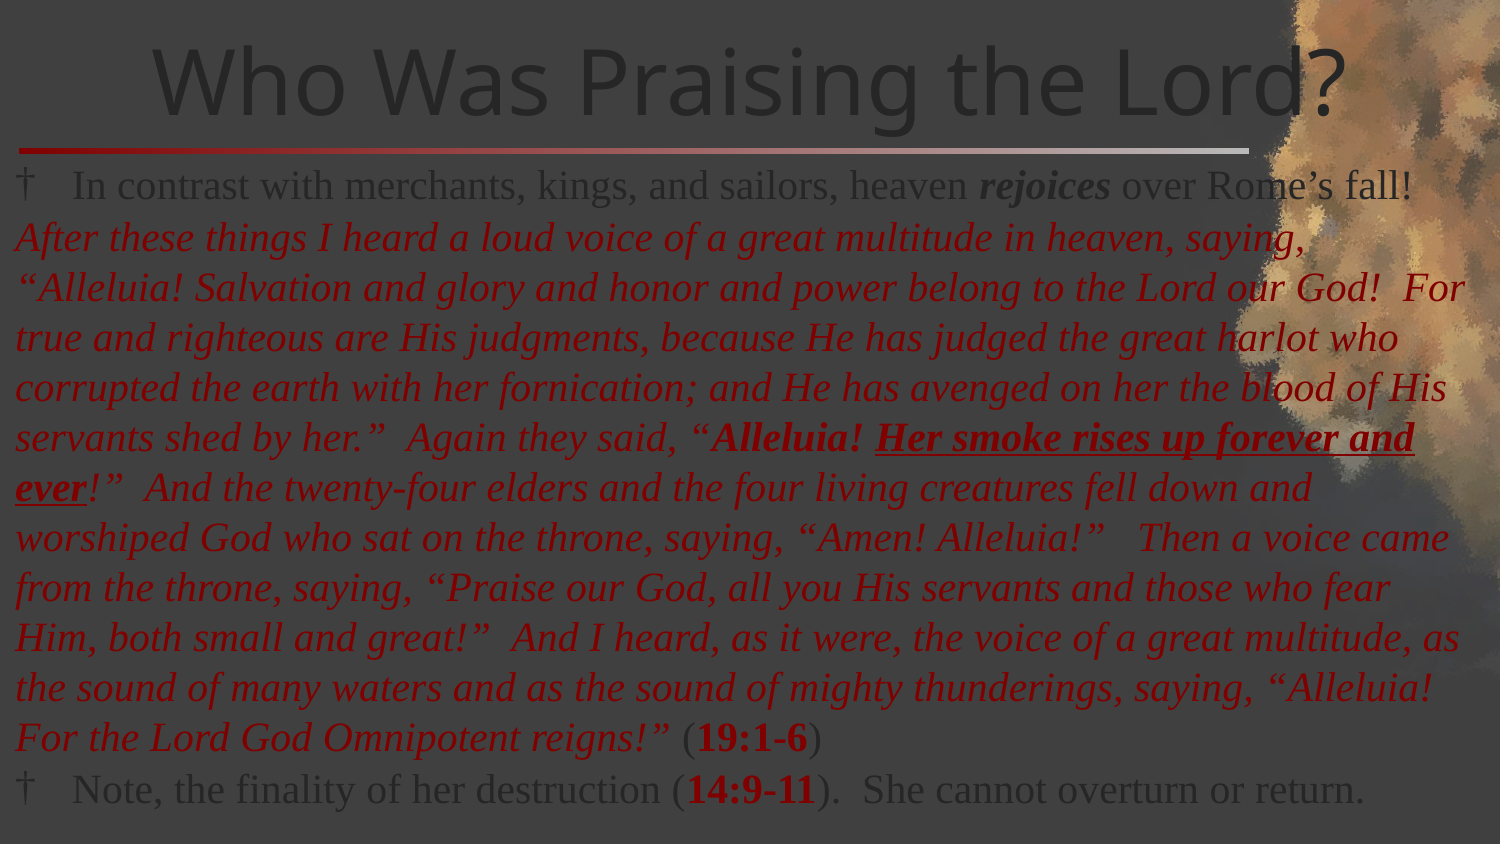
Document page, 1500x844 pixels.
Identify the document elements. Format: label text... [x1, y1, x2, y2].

list In contrast with merchants, kings, and sailors, heaven rejoices over Rome’s fall! After these things I heard a loud voice of a great multitude in heaven, saying, “Alleluia! Salvation and glory and honor and power belong to the Lord our God! For true and righteous are His judgments, because He has judged the great harlot who corrupted the earth with her fornication; and He has avenged on her the blood of His servants shed by her.” Again they said, “Alleluia! Her smoke rises up forever and ever!” And the twenty-four elders and the four living creatures fell down and worshiped God who sat on the throne, saying, “Amen! Alleluia!” Then a voice came from the throne, saying, “Praise our God, all you His servants and those who fear Him, both small and great!” And I heard, as it were, the voice of a great multitude, as the sound of many waters and as the sound of mighty thunderings, saying, “Alleluia! For the Lord God Omnipotent reigns!” (19:1-6) Note, the finality of her destruction (14:9-11). She cannot overturn or return. [7, 150, 1493, 830]
title Who Was Praising the Lord? [7, 7, 1493, 150]
